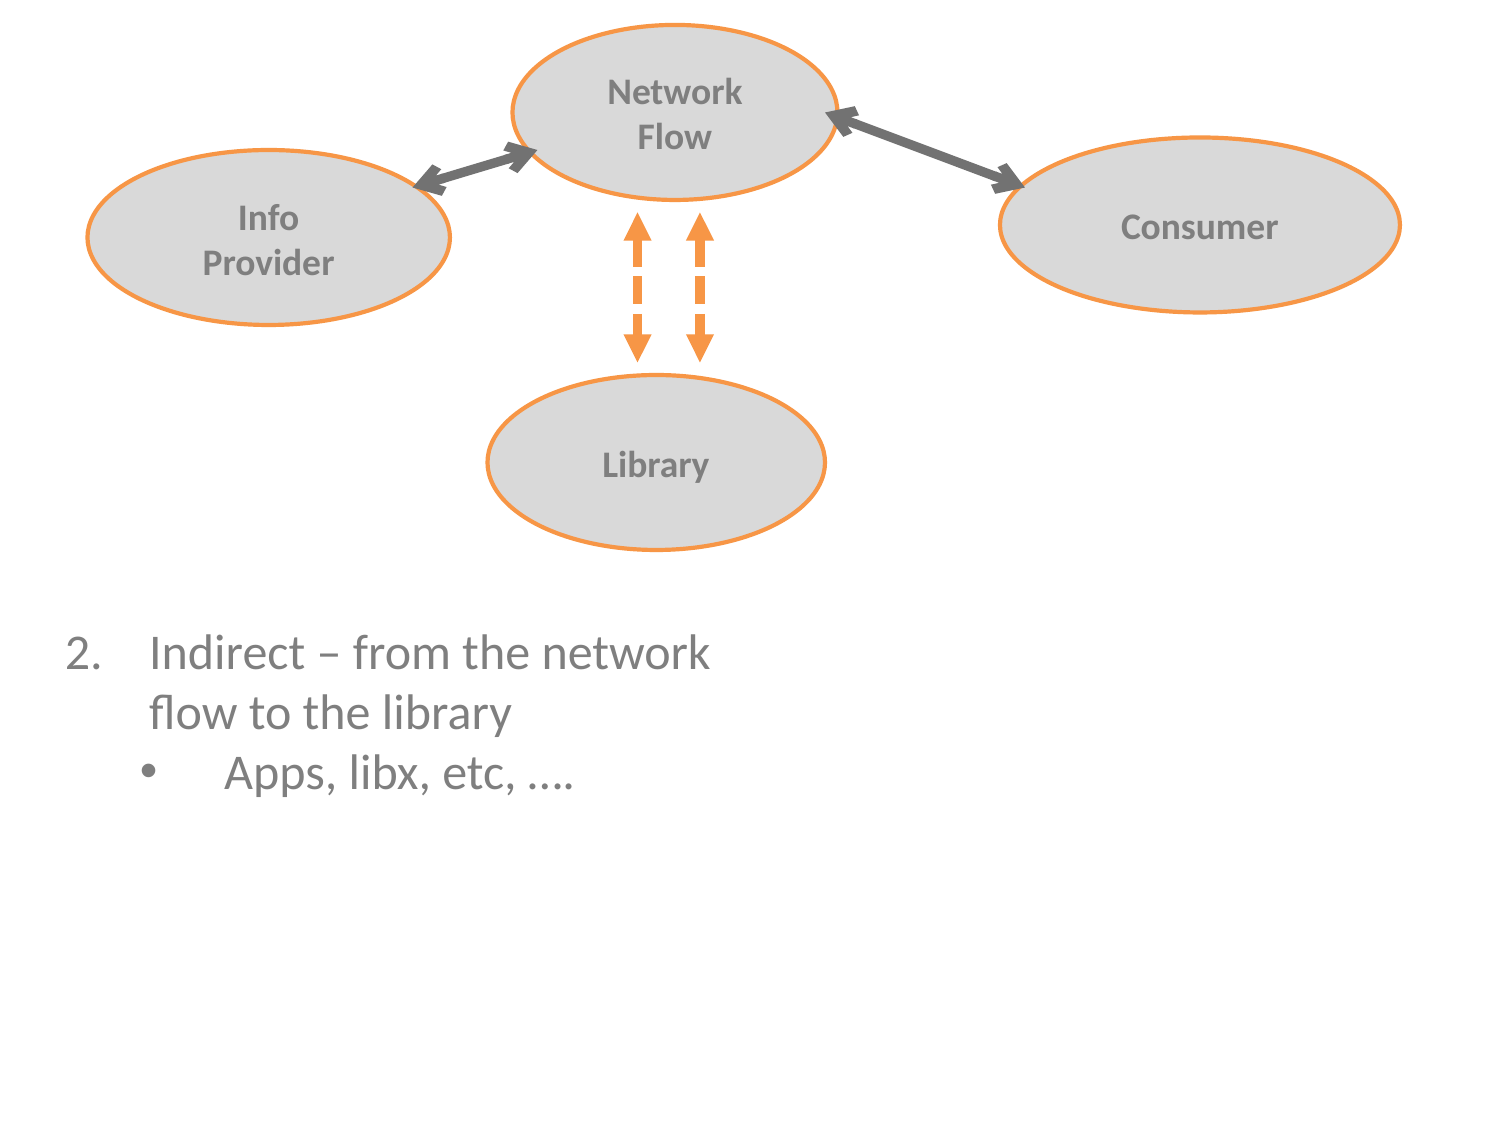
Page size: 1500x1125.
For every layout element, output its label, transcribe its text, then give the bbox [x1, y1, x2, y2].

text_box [487, 212, 826, 551]
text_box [824, 112, 1026, 188]
text_box Indirect – from the network flow to the library Apps, libx, etc, …. [49, 612, 800, 808]
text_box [412, 149, 538, 188]
text_box Info Provider [85, 147, 453, 328]
text_box Consumer [997, 135, 1403, 315]
text_box Network Flow [510, 22, 840, 203]
